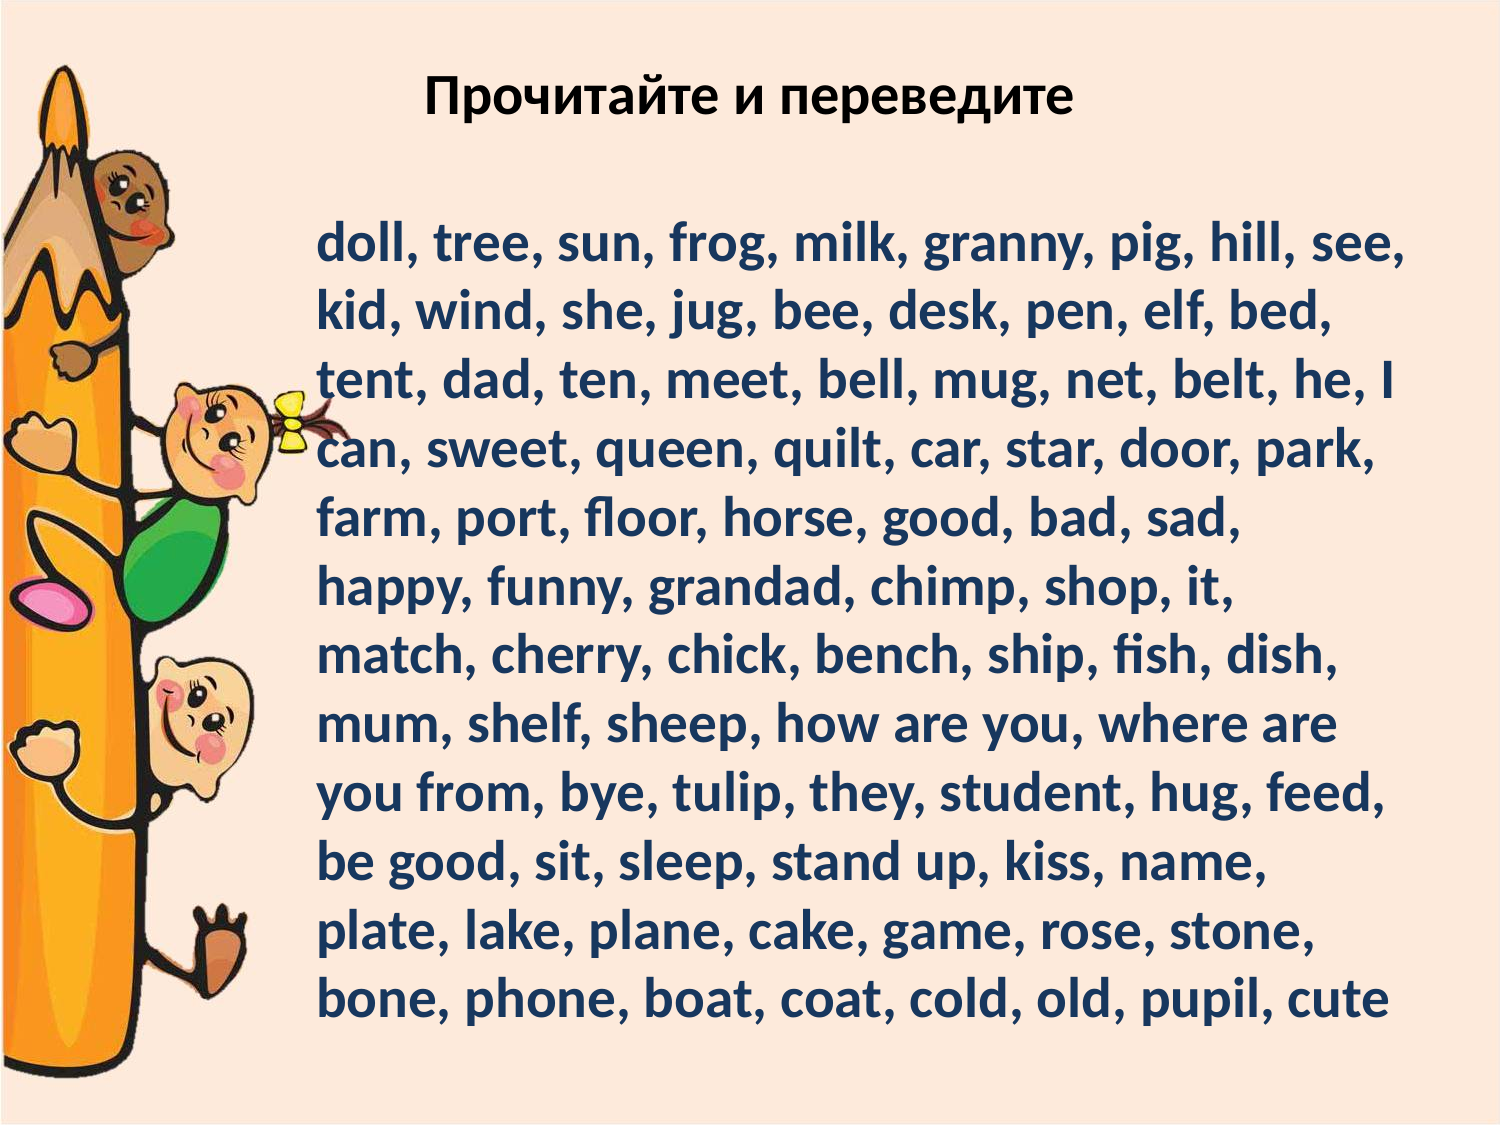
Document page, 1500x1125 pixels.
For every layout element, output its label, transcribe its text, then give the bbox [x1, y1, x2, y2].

picture [0, 0, 1500, 1125]
title Прочитайте и переведите [75, 45, 1425, 138]
list doll, tree, sun, frog, milk, granny, pig, hill, see, kid, wind, she, jug, bee, desk, pen, elf, bed, tеnt, dad, ten, meet, bell, mug, net, belt, he, I can, sweet, queen, quilt, car, star, door, park, farm, port, floor, horse, good, bad, sad, happy, funny, grandad, chimp, shop, it, match, cherry, chick, bench, ship, fish, dish, mum, shelf, sheep, how are you, where are you from, bye, tulip, they, student, hug, feed, be good, sit, sleep, stand up, kiss, name, plate, lake, plane, cake, game, rose, stone, bone, phone, boat, coat, cold, old, pupil, cute [301, 196, 1426, 1094]
